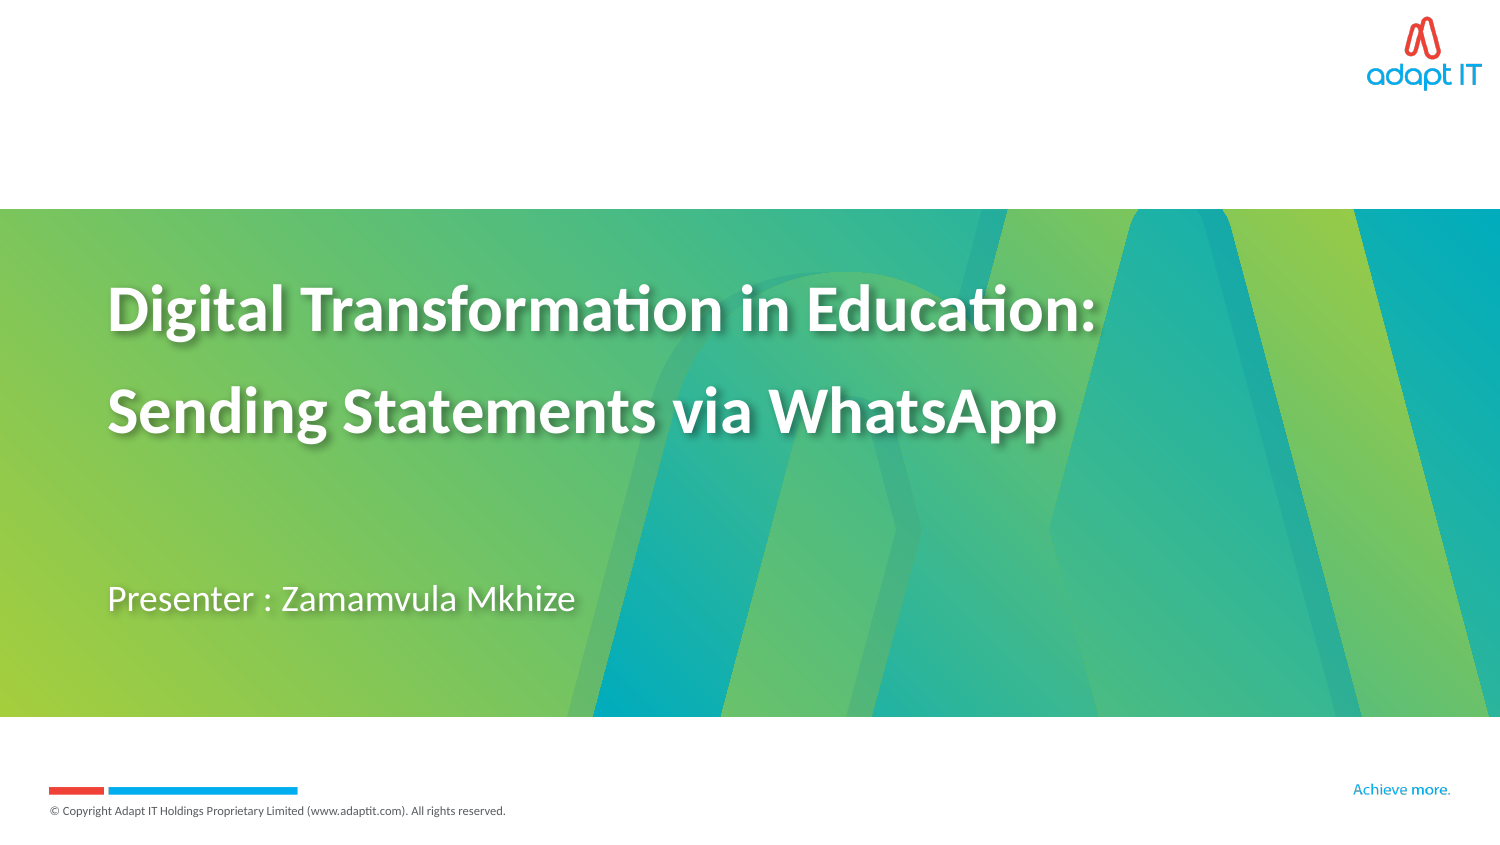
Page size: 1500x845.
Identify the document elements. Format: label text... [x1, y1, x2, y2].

picture [1374, 783, 1450, 795]
picture [49, 783, 1371, 795]
picture [1389, 72, 1400, 82]
picture [1367, 16, 1482, 91]
picture [1371, 72, 1381, 82]
list Presenter : Zamamvula Mkhize [92, 571, 1171, 678]
title Digital Transformation in Education: Sending Statements via WhatsApp [92, 239, 1328, 556]
picture [1428, 72, 1437, 82]
picture [1408, 72, 1418, 82]
